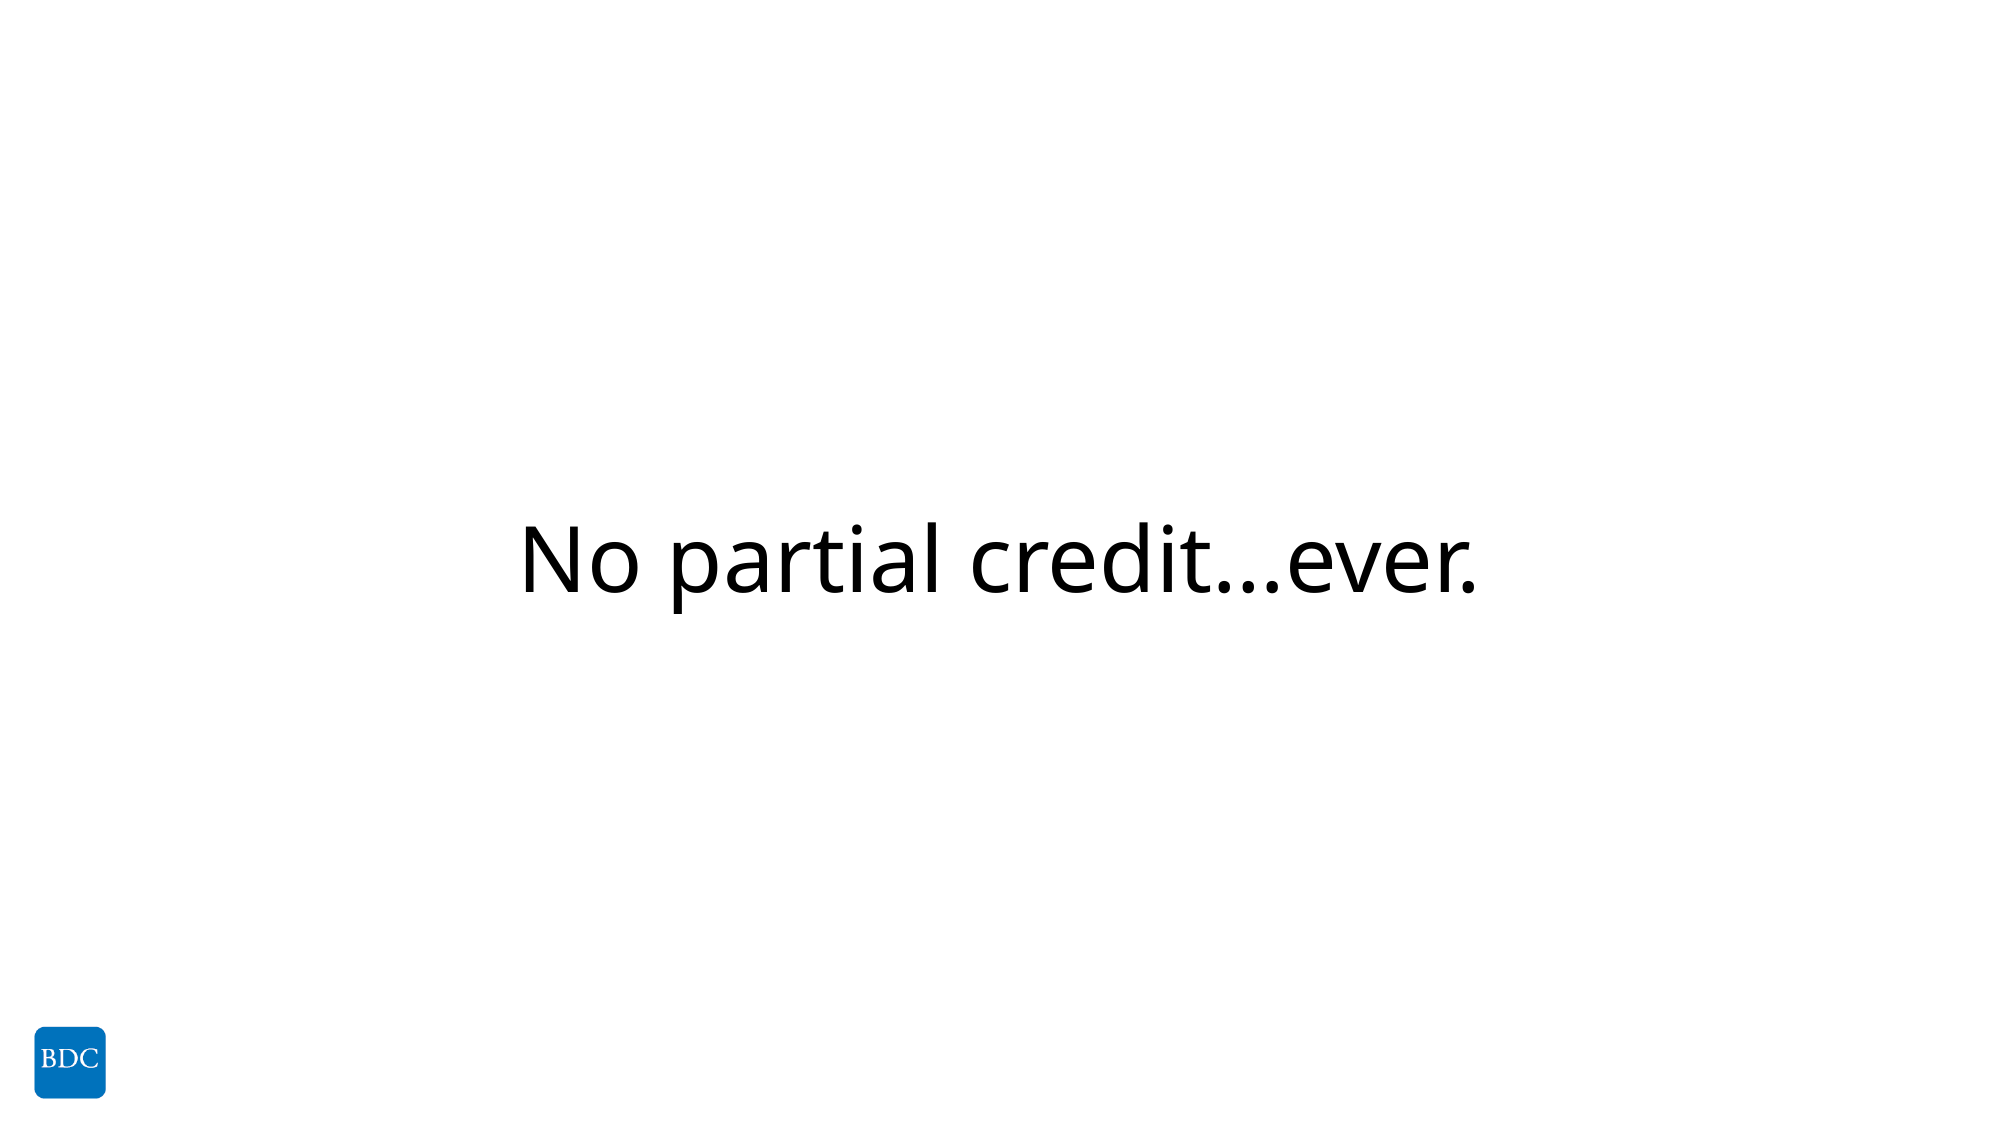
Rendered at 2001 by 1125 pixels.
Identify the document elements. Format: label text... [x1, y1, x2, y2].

title No partial credit…ever. [0, 0, 2000, 1125]
